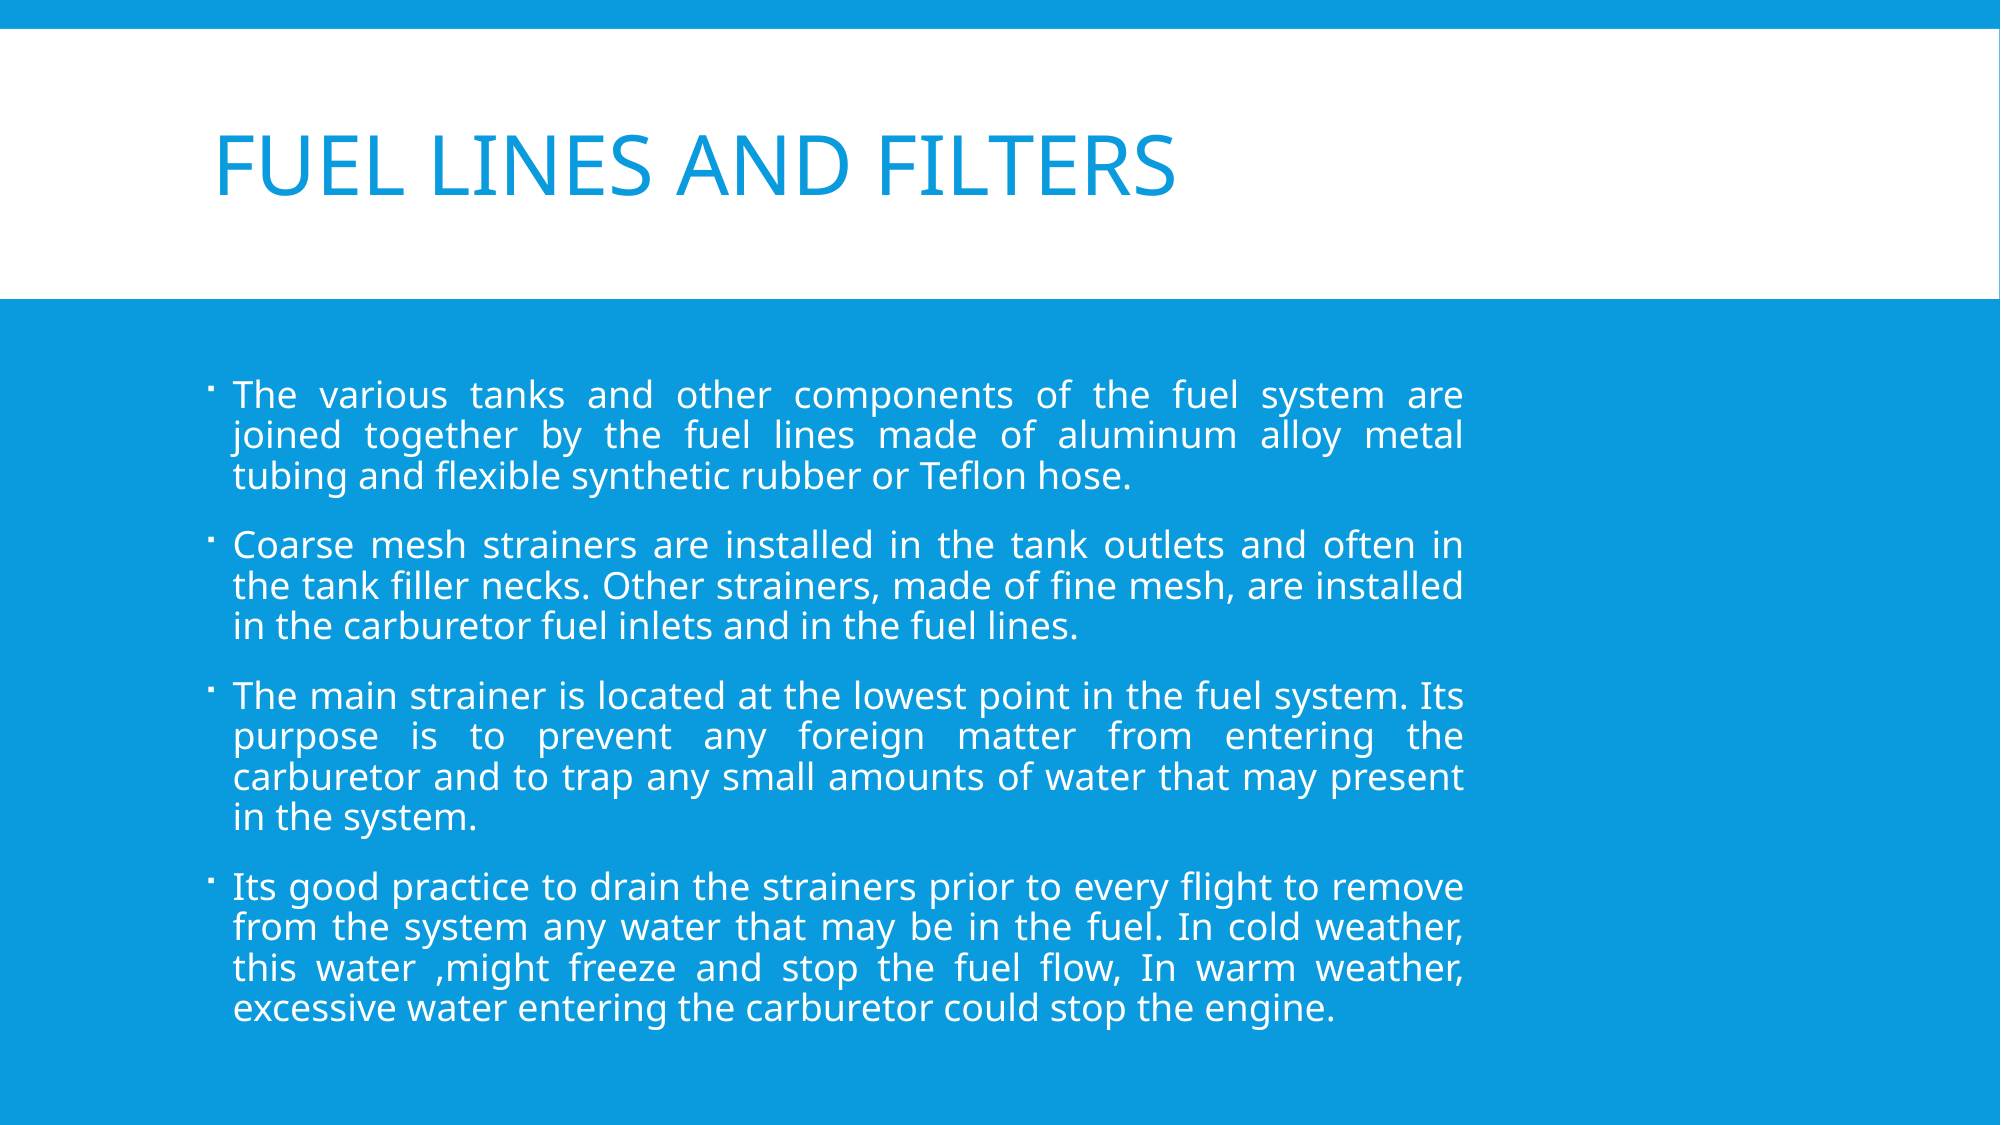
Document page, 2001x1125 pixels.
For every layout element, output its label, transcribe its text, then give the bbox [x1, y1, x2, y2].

title Fuel lines and filters [197, 46, 1803, 295]
list The various tanks and other components of the fuel system are joined together by the fuel lines made of aluminum alloy metal tubing and flexible synthetic rubber or Teflon hose. Coarse mesh strainers are installed in the tank outlets and often in the tank filler necks. Other strainers, made of fine mesh, are installed in the carburetor fuel inlets and in the fuel lines. The main strainer is located at the lowest point in the fuel system. Its purpose is to prevent any foreign matter from entering the carburetor and to trap any small amounts of water that may present in the system. Its good practice to drain the strainers prior to every flight to remove from the system any water that may be in the fuel. In cold weather, this water ,might freeze and stop the fuel flow, In warm weather, excessive water entering the carburetor could stop the engine. [187, 368, 1481, 1059]
